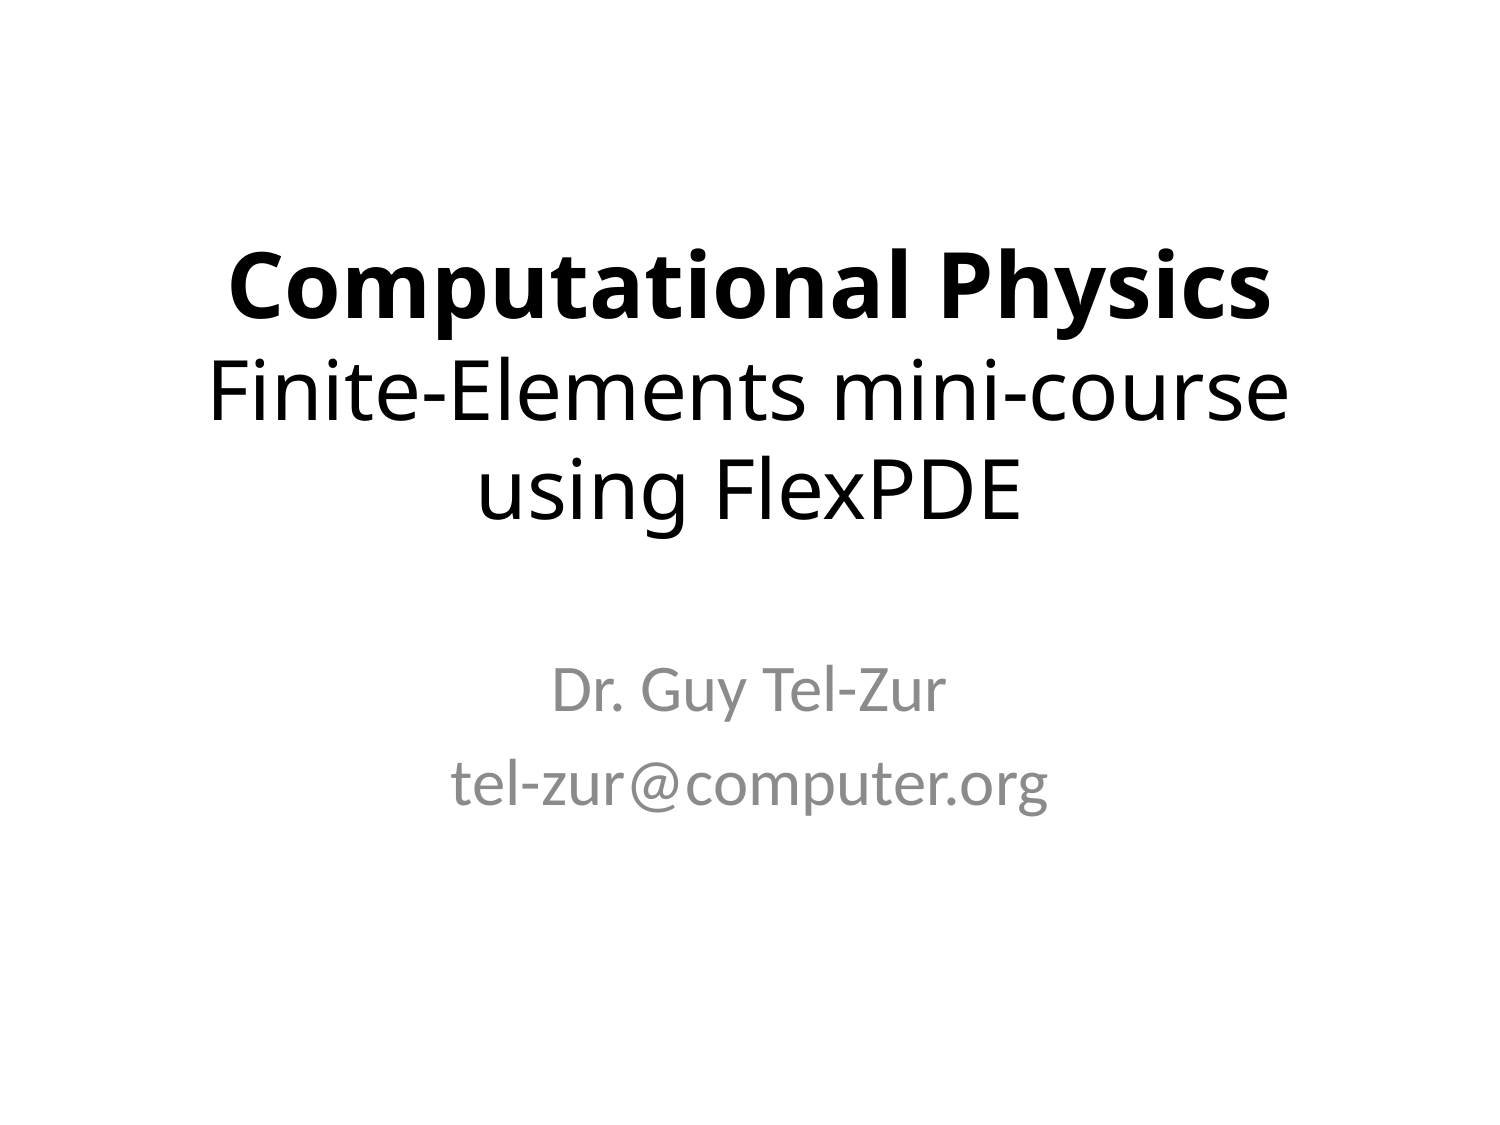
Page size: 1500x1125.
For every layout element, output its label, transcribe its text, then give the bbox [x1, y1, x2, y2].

subtitle Dr. Guy Tel-Zur tel-zur@computer.org [225, 637, 1275, 925]
title Computational Physics Finite-Elements mini-course using FlexPDE [112, 172, 1388, 591]
